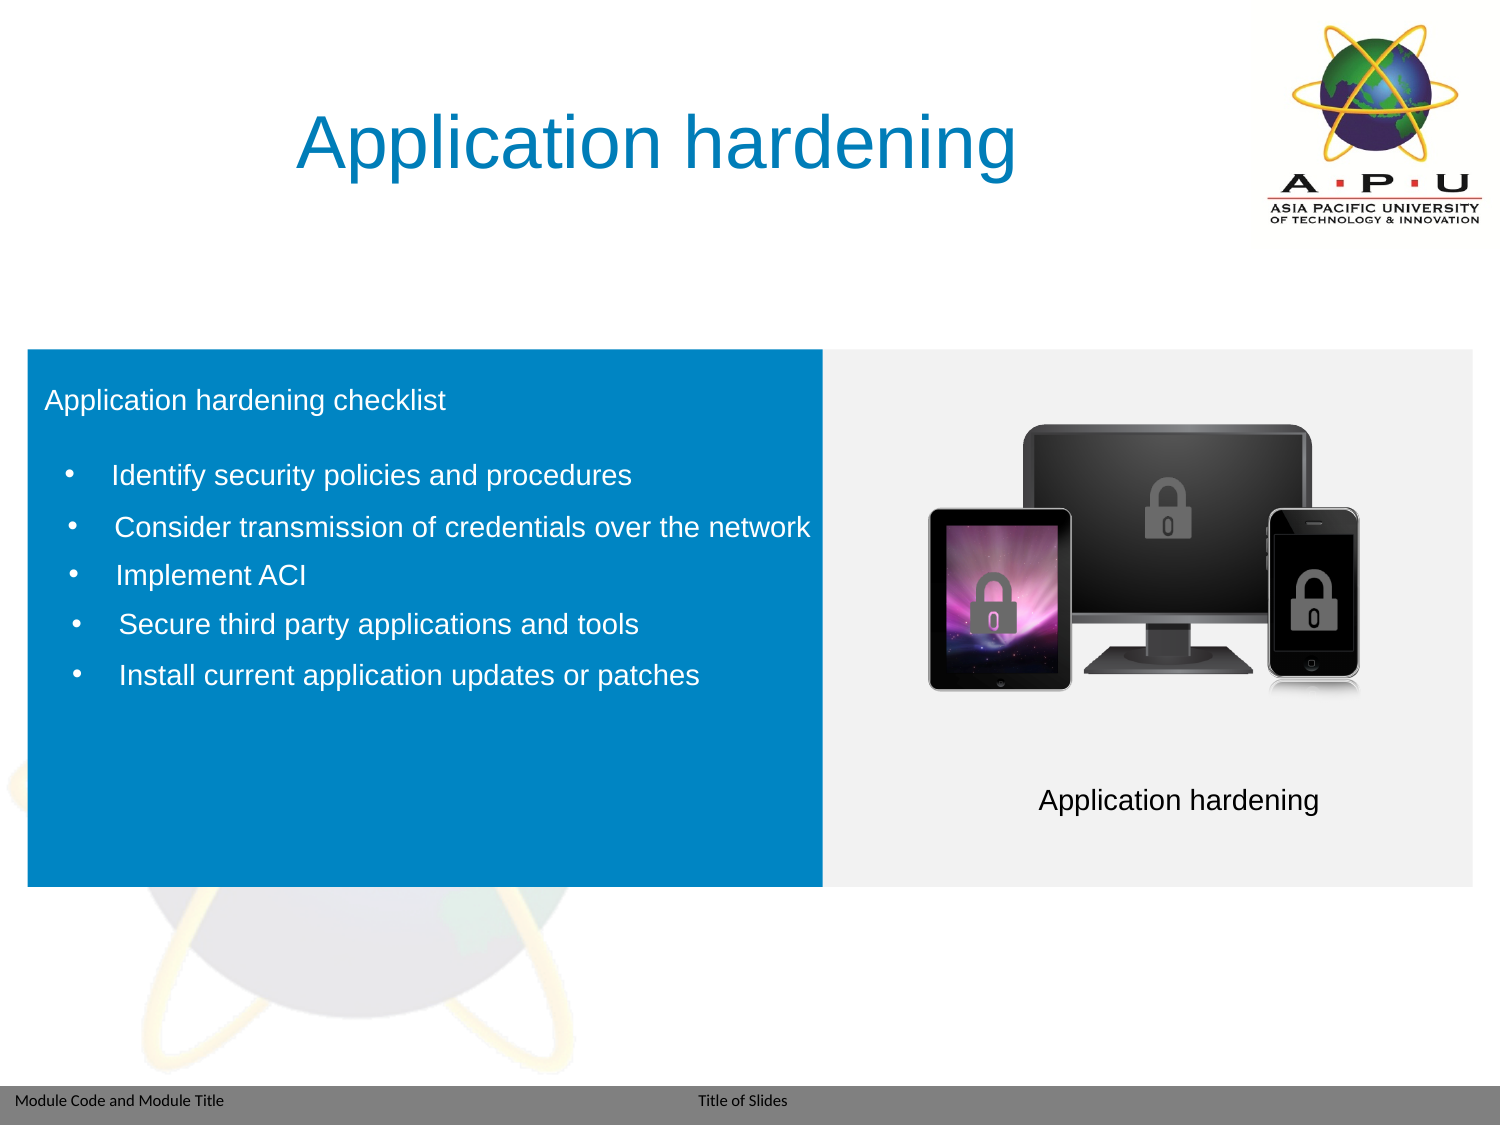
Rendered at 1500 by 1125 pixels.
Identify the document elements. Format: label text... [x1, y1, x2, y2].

picture [1251, 0, 1500, 249]
title Application hardening [79, 45, 1235, 233]
text_box [831, 349, 1473, 887]
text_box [27, 349, 829, 888]
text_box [927, 424, 1361, 705]
text_box Application hardening [1023, 774, 1335, 824]
